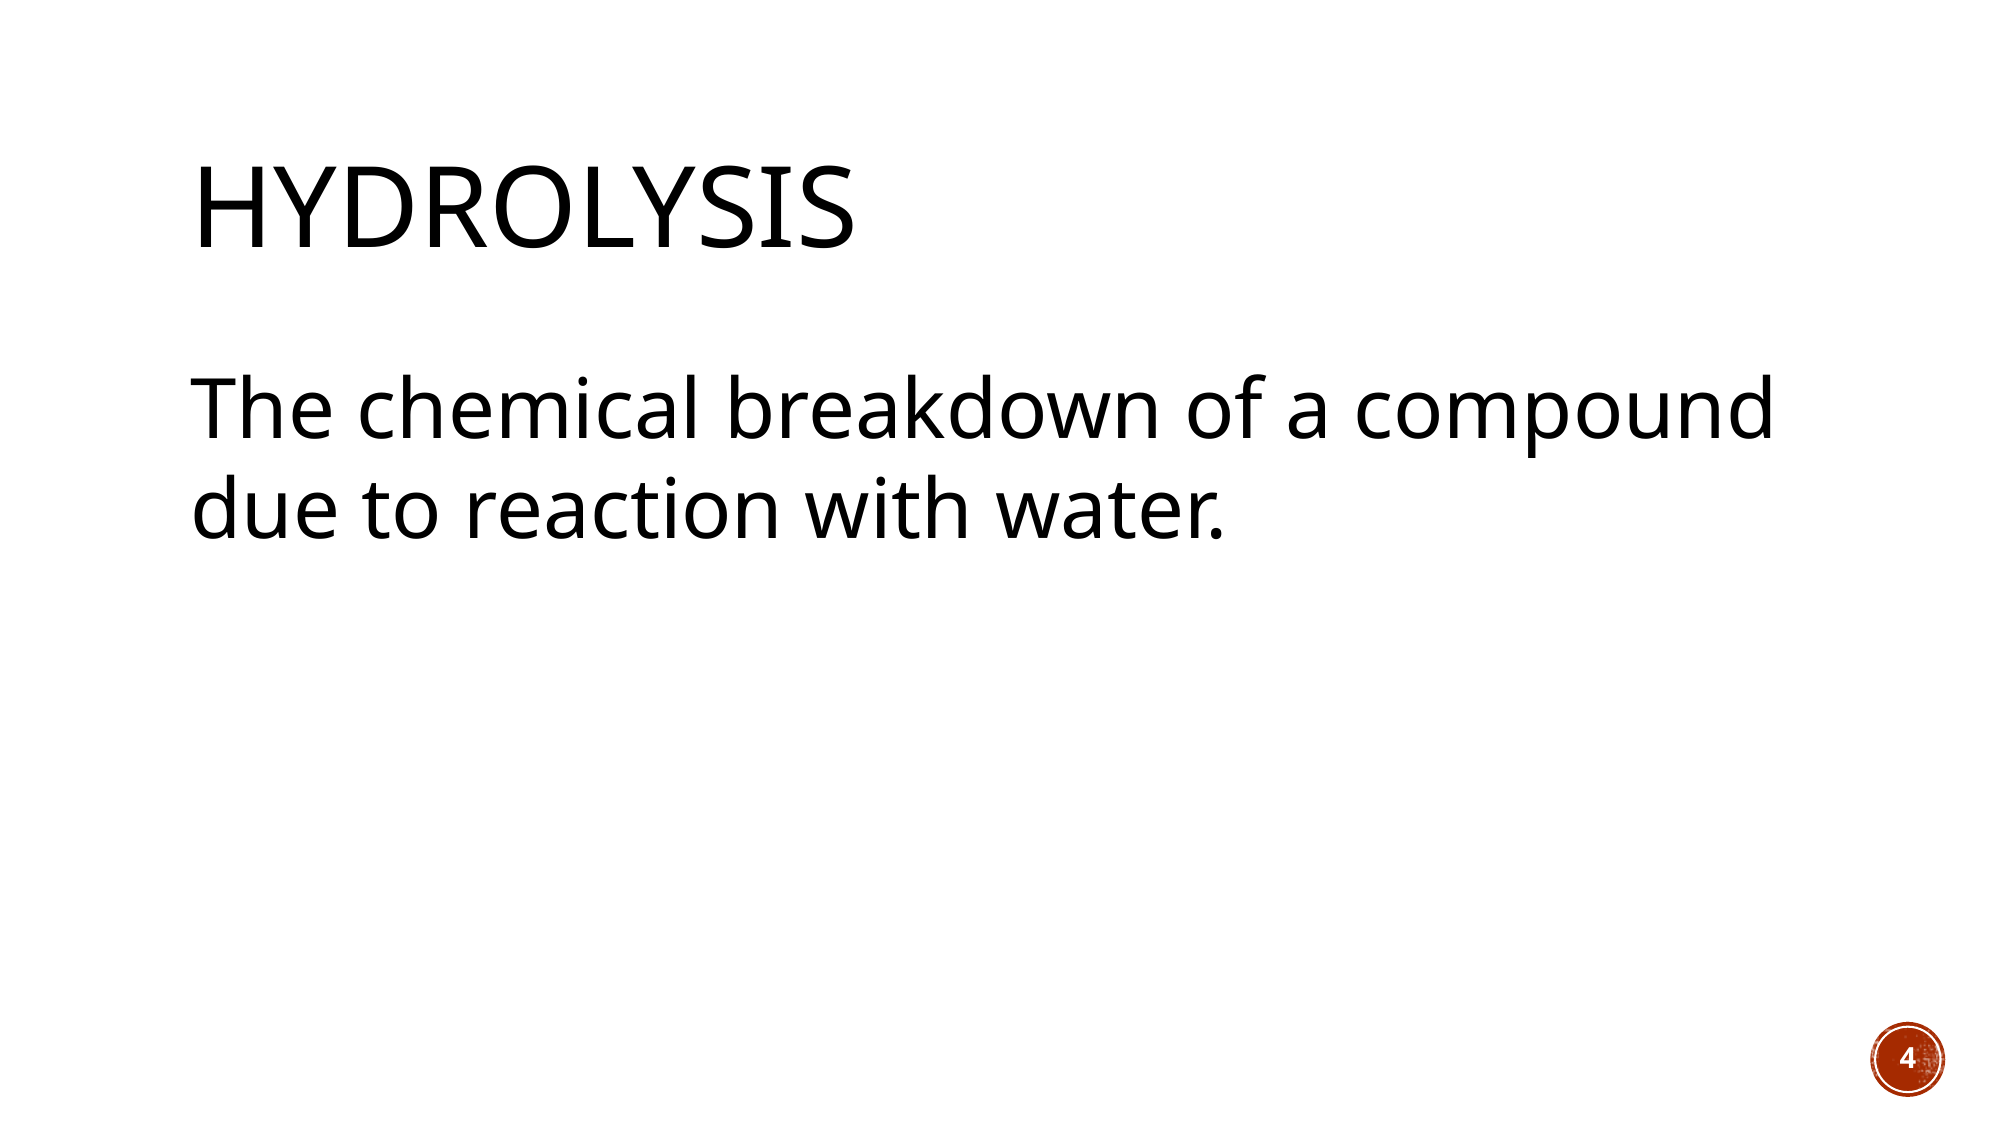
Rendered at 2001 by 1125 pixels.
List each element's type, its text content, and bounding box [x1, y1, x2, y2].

list The chemical breakdown of a compound due to reaction with water. [175, 348, 1826, 1013]
slide_number 4 [1855, 1028, 1961, 1089]
title Hydrolysis [175, 79, 1826, 344]
